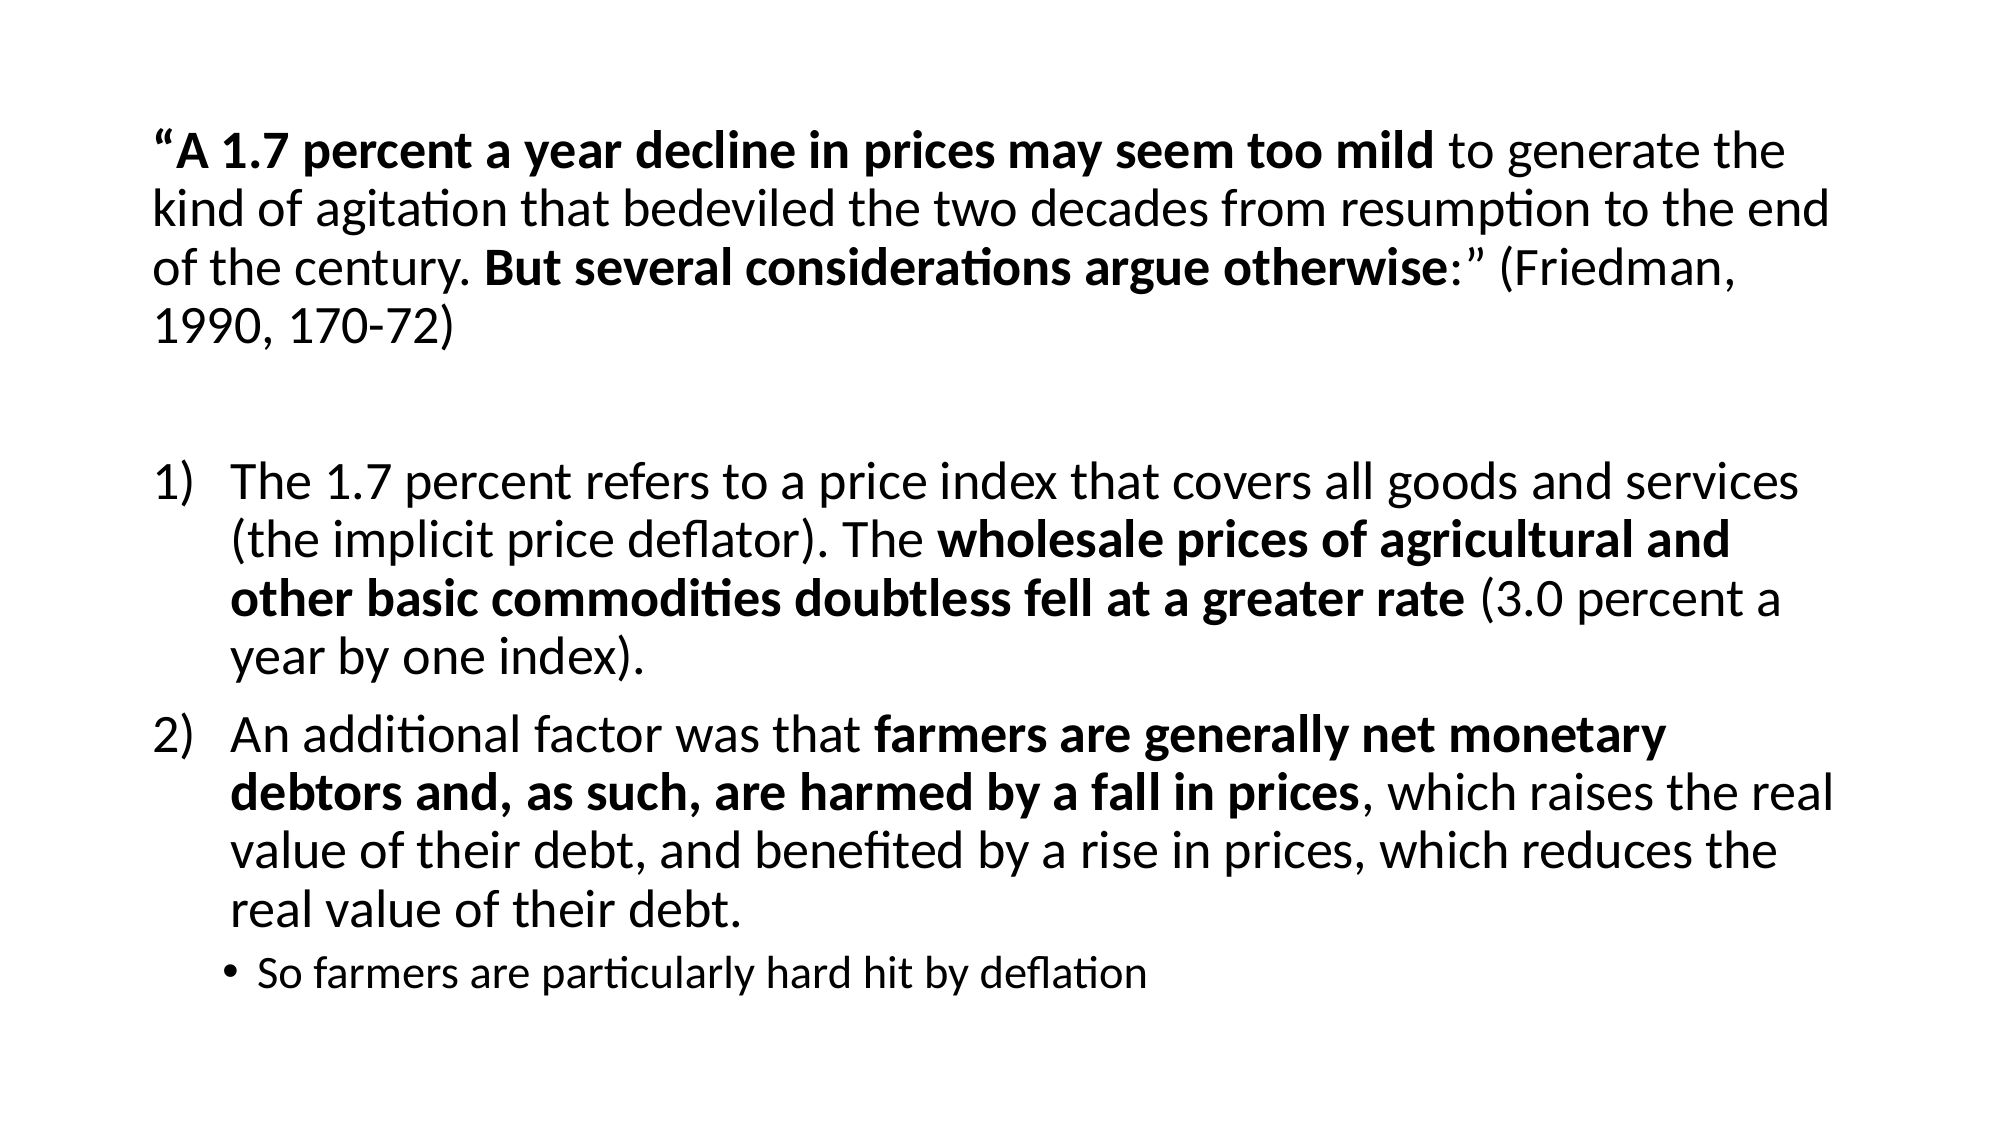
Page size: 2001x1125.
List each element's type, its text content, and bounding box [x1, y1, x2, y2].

list “A 1.7 percent a year decline in prices may seem too mild to generate the kind of agitation that bedeviled the two decades from resumption to the end of the century. But several considerations argue otherwise:” (Friedman, 1990, 170-72) The 1.7 percent refers to a price index that covers all goods and services (the implicit price deflator). The wholesale prices of agricultural and other basic commodities doubtless fell at a greater rate (3.0 percent a year by one index). An additional factor was that farmers are generally net monetary debtors and, as such, are harmed by a fall in prices, which raises the real value of their debt, and benefited by a rise in prices, which reduces the real value of their debt. So farmers are particularly hard hit by deflation [137, 114, 1863, 1014]
